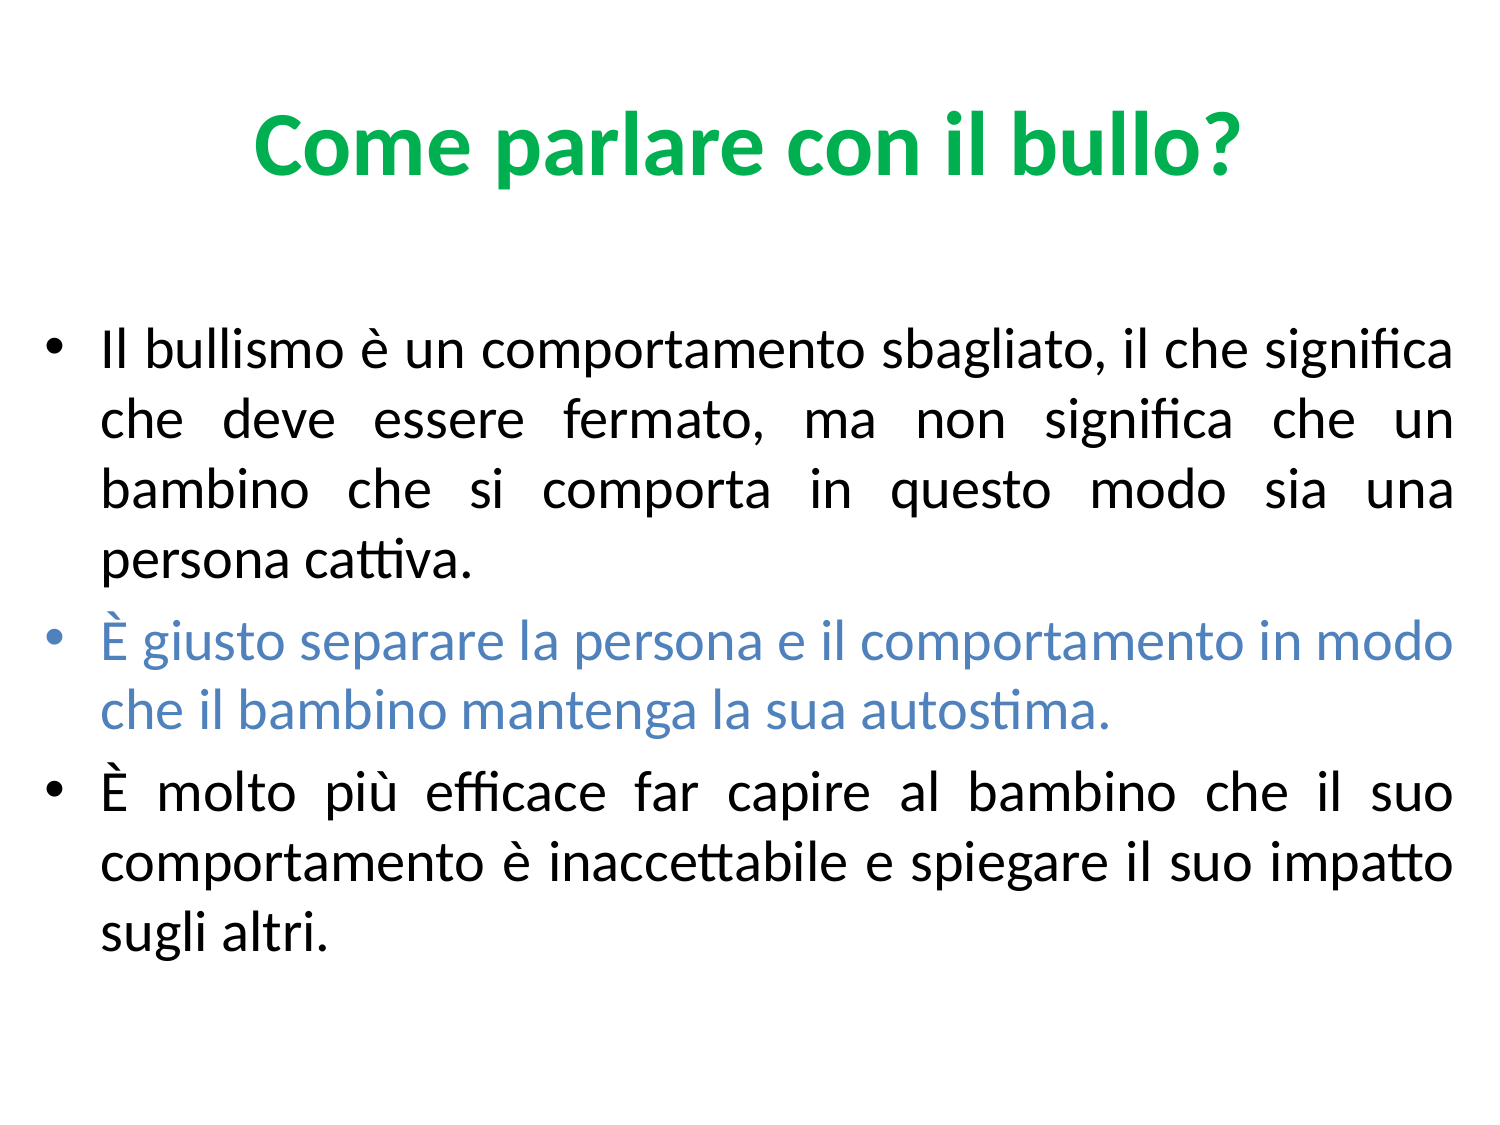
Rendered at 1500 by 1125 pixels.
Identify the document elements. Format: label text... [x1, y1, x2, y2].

list Il bullismo è un comportamento sbagliato, il che significa che deve essere fermato, ma non significa che un bambino che si comporta in questo modo sia una persona cattiva. È giusto separare la persona e il comportamento in modo che il bambino mantenga la sua autostima. È molto più efficace far capire al bambino che il suo comportamento è inaccettabile e spiegare il suo impatto sugli altri. [29, 302, 1471, 1046]
title Come parlare con il bullo? [75, 45, 1425, 233]
